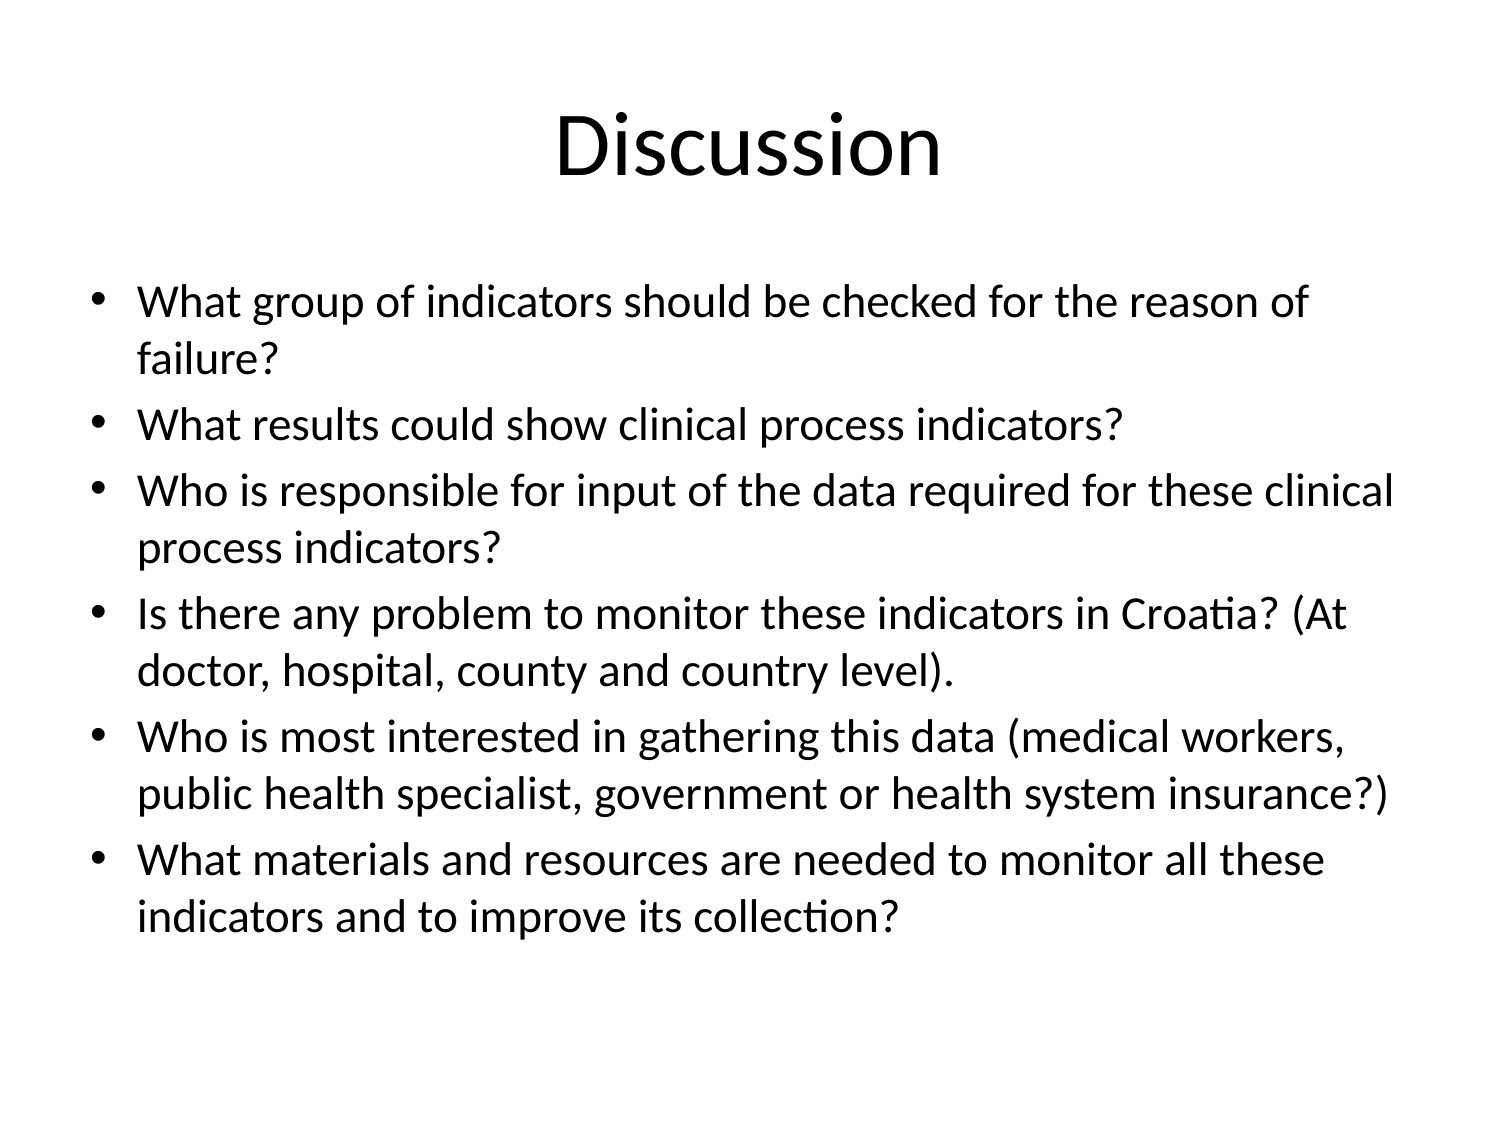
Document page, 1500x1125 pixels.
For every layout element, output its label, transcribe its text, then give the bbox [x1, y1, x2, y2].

list What group of indicators should be checked for the reason of failure? What results could show clinical process indicators? Who is responsible for input of the data required for these clinical process indicators? Is there any problem to monitor these indicators in Croatia? (At doctor, hospital, county and country level). Who is most interested in gathering this data (medical workers, public health specialist, government or health system insurance?) What materials and resources are needed to monitor all these indicators and to improve its collection? [75, 262, 1425, 1005]
title Discussion [75, 45, 1425, 233]
